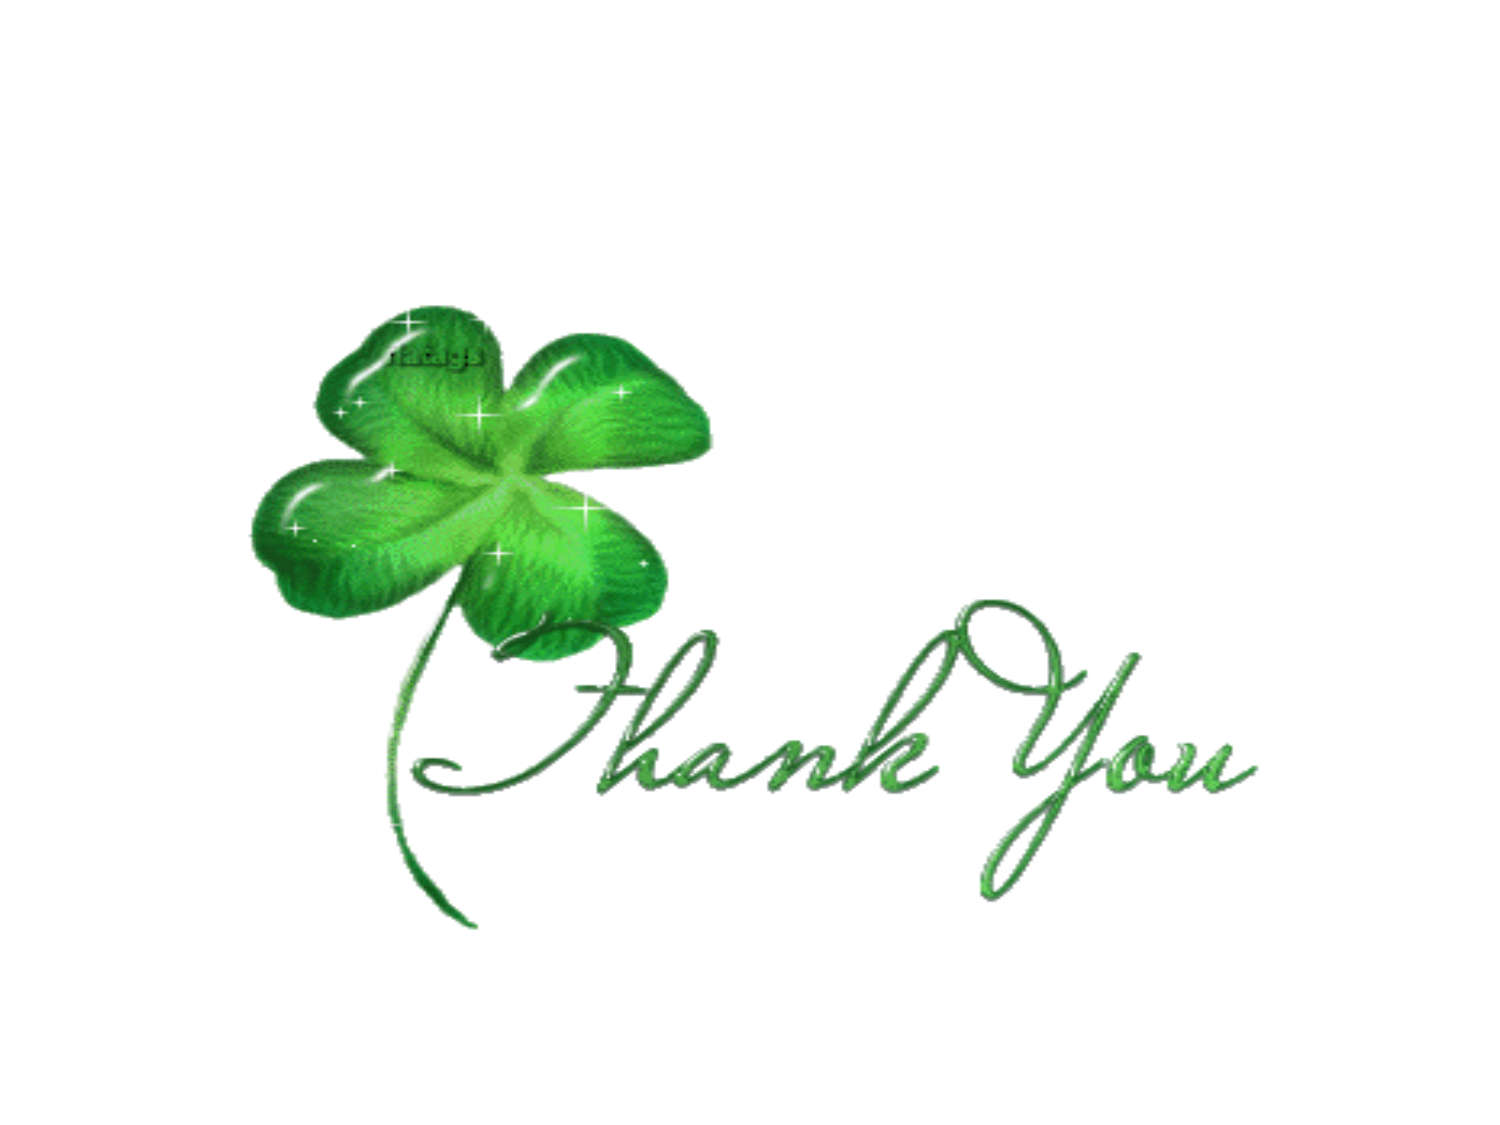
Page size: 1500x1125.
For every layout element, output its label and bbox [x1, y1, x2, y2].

picture [237, 299, 1288, 935]
